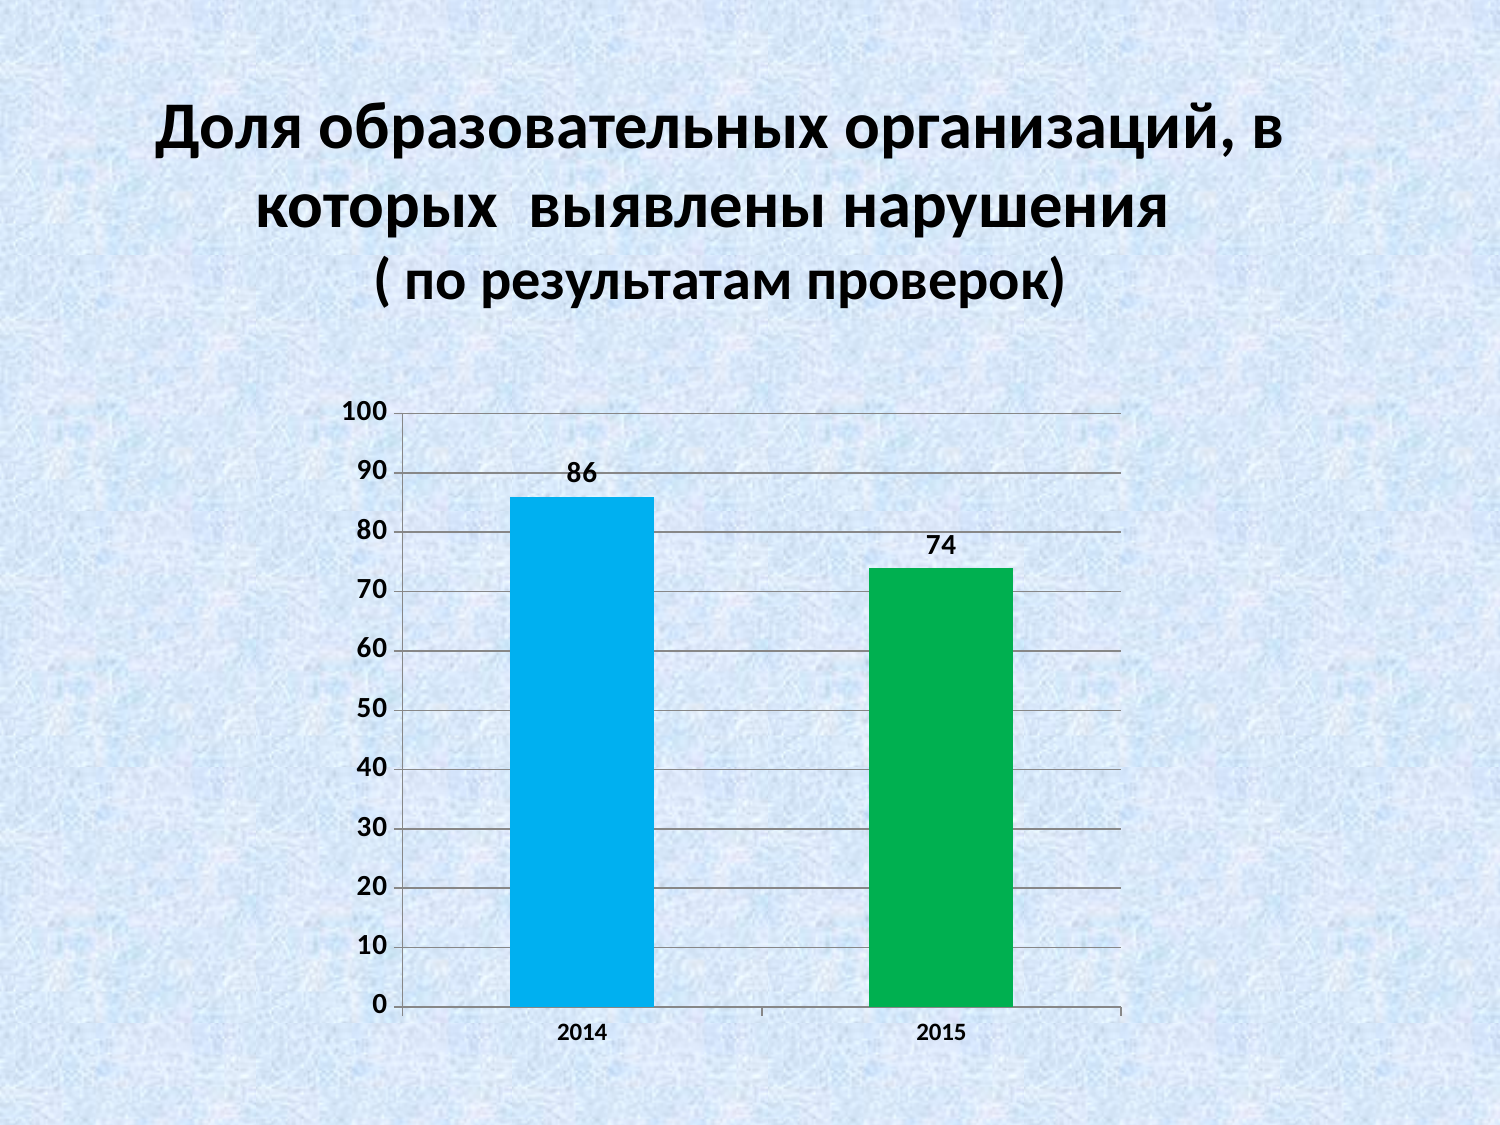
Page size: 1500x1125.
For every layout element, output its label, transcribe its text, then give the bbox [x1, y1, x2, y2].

title Доля образовательных организаций, в которых выявлены нарушения ( по результатам проверок) [76, 42, 1365, 350]
picture [0, 0, 1500, 1125]
chart [324, 385, 1138, 1061]
